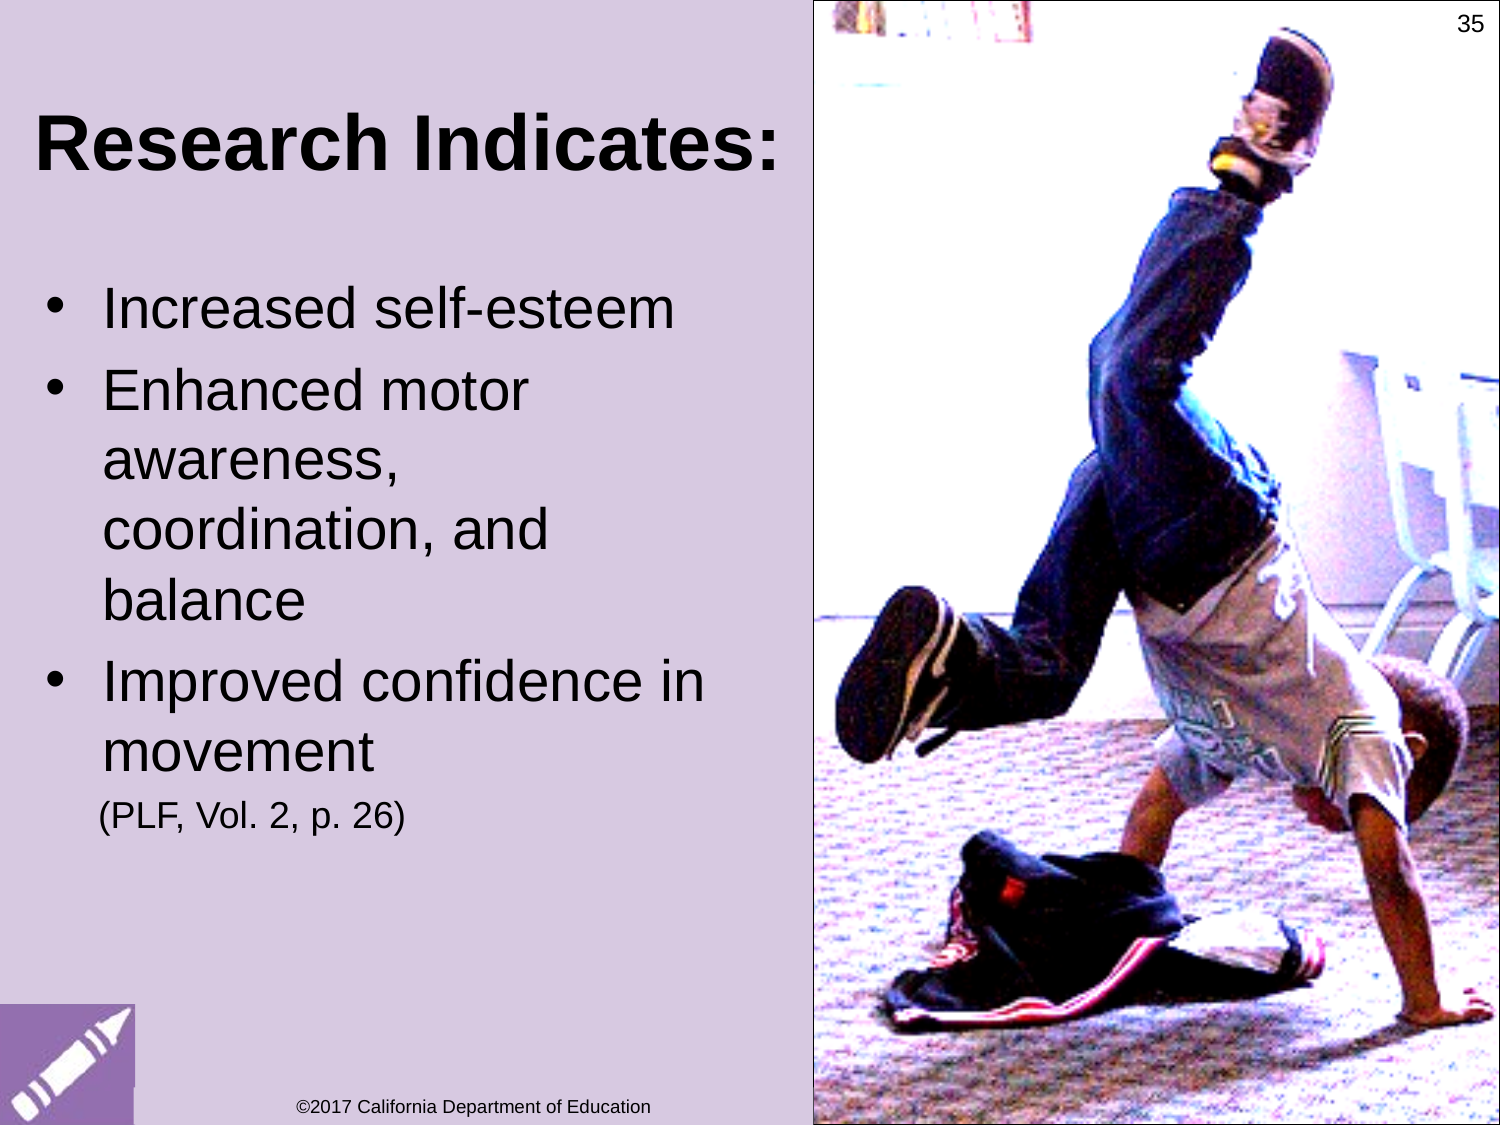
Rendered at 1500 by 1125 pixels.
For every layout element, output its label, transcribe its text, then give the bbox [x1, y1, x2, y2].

title Research Indicates: [0, 45, 808, 233]
list Increased self-esteem Enhanced motor awareness, coordination, and balance Improved confidence in movement (PLF, Vol. 2, p. 26) [30, 262, 755, 954]
text_box ©2017 California Department of Education [133, 1087, 808, 1125]
picture [0, 1004, 136, 1125]
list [813, 0, 1500, 1125]
